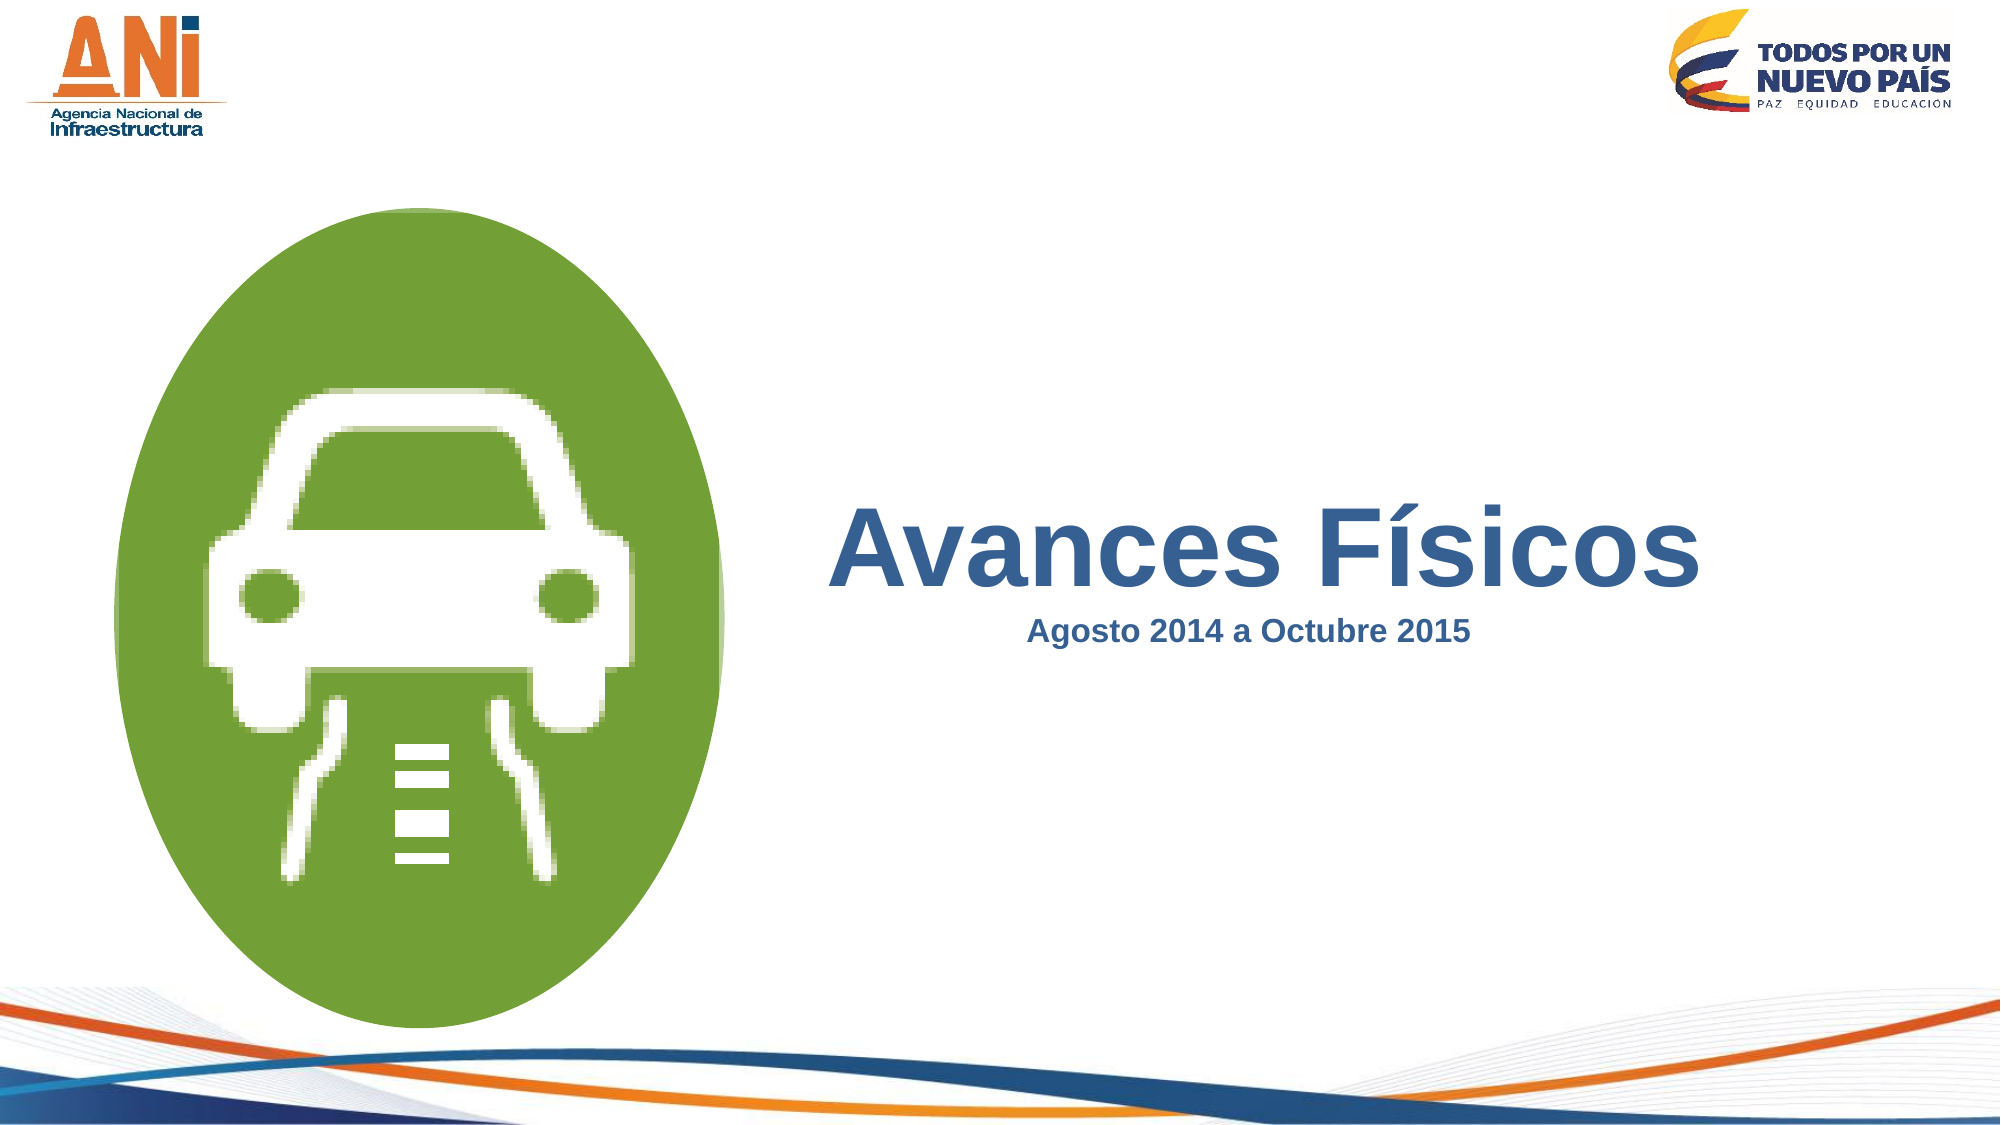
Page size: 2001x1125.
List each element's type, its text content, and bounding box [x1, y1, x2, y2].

picture [25, 15, 231, 137]
picture [0, 207, 2000, 1125]
picture [1666, 7, 1954, 114]
text_box Avances Físicos Agosto 2014 a Octubre 2015 [779, 466, 1719, 657]
